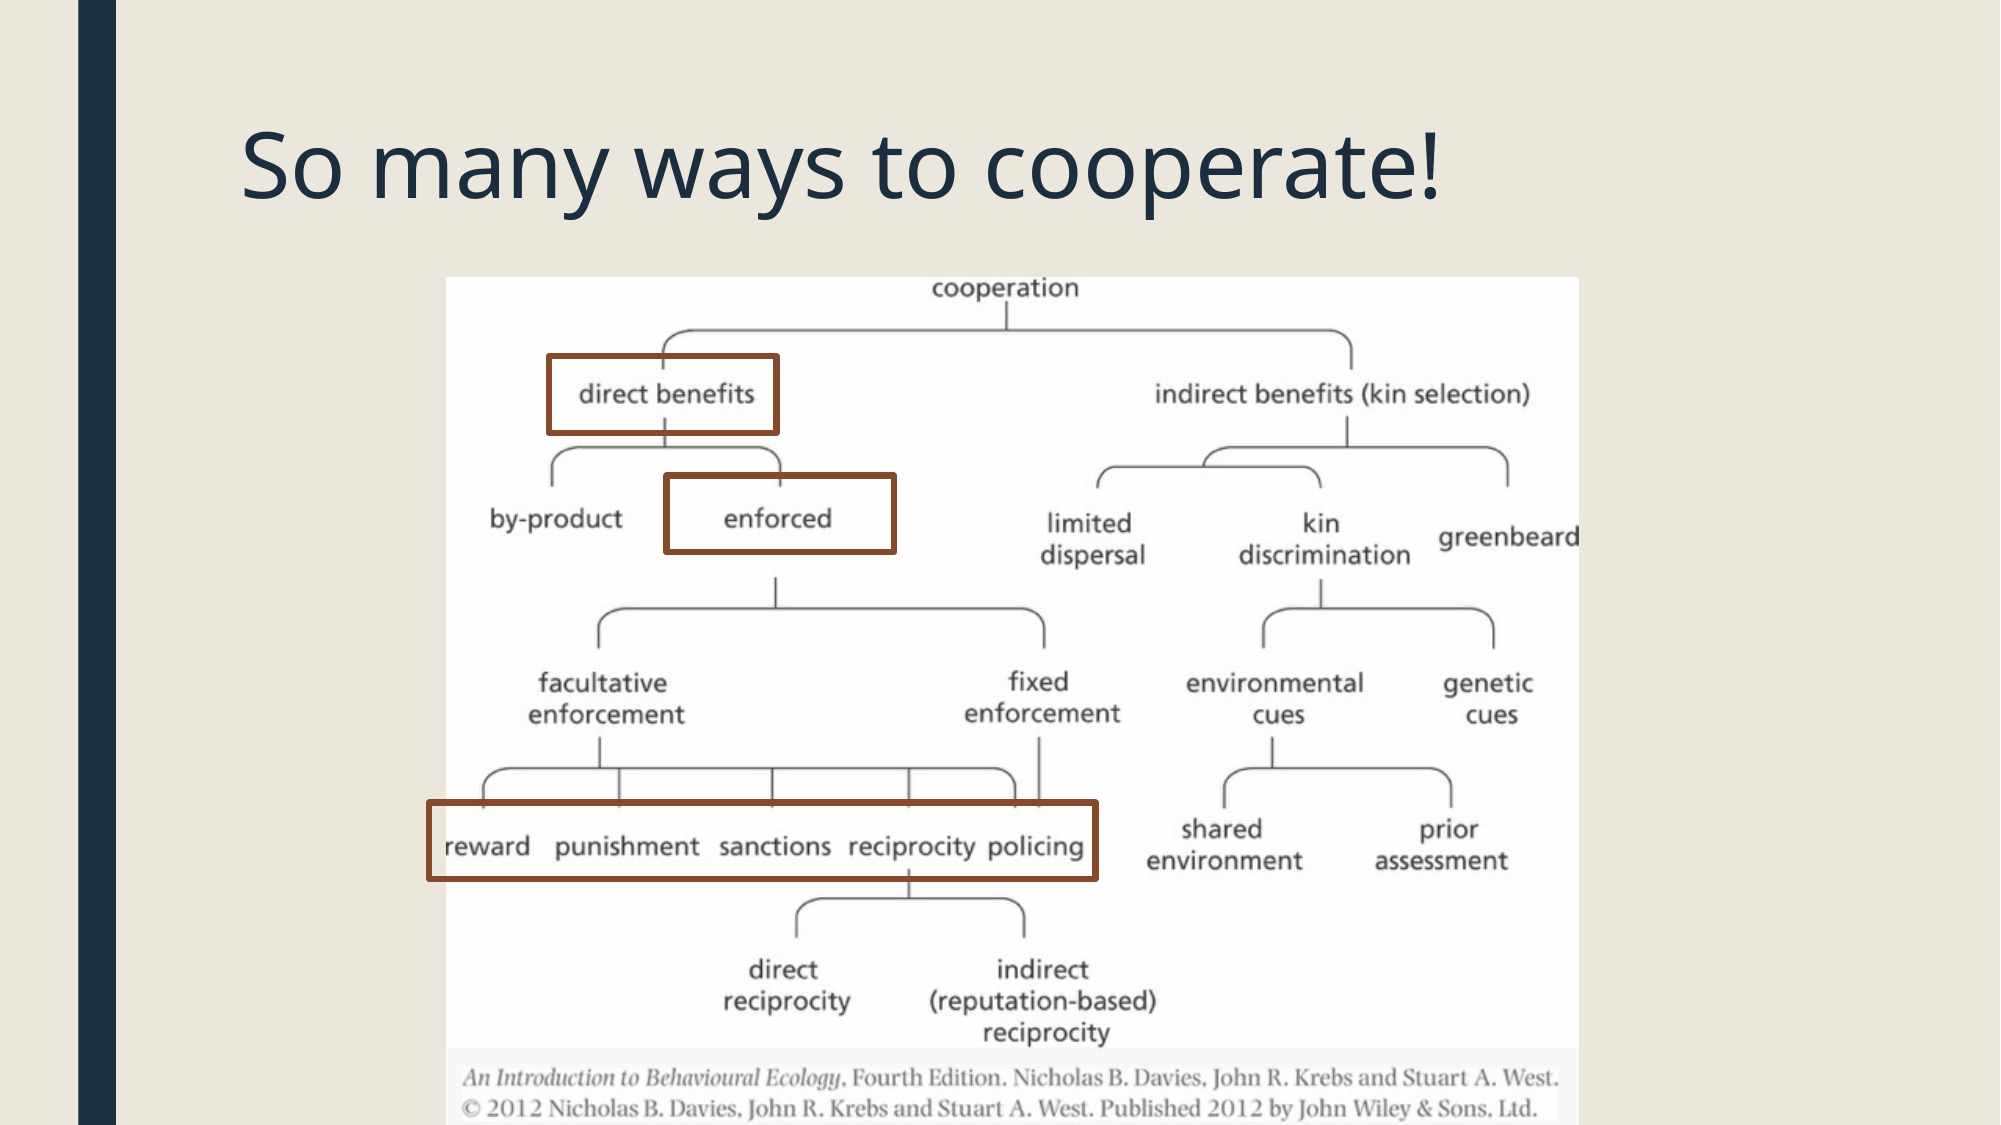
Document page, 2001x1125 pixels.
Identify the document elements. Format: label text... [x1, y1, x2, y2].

picture [446, 277, 1579, 1125]
title So many ways to cooperate! [225, 112, 1800, 357]
text_box [426, 800, 446, 882]
